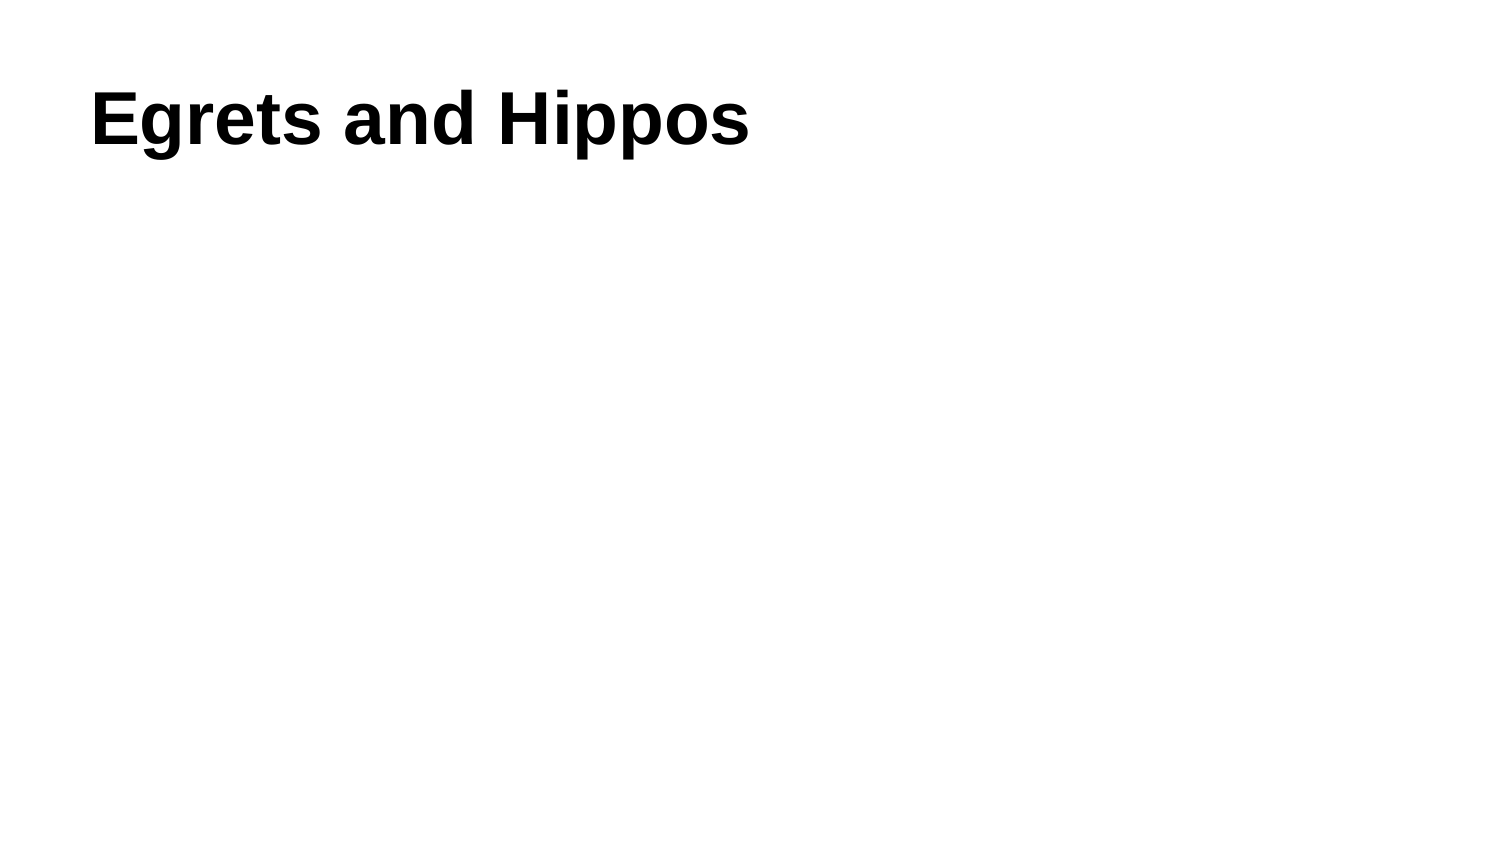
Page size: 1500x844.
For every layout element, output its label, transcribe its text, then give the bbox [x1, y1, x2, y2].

title Egrets and Hippos [75, 33, 1425, 175]
